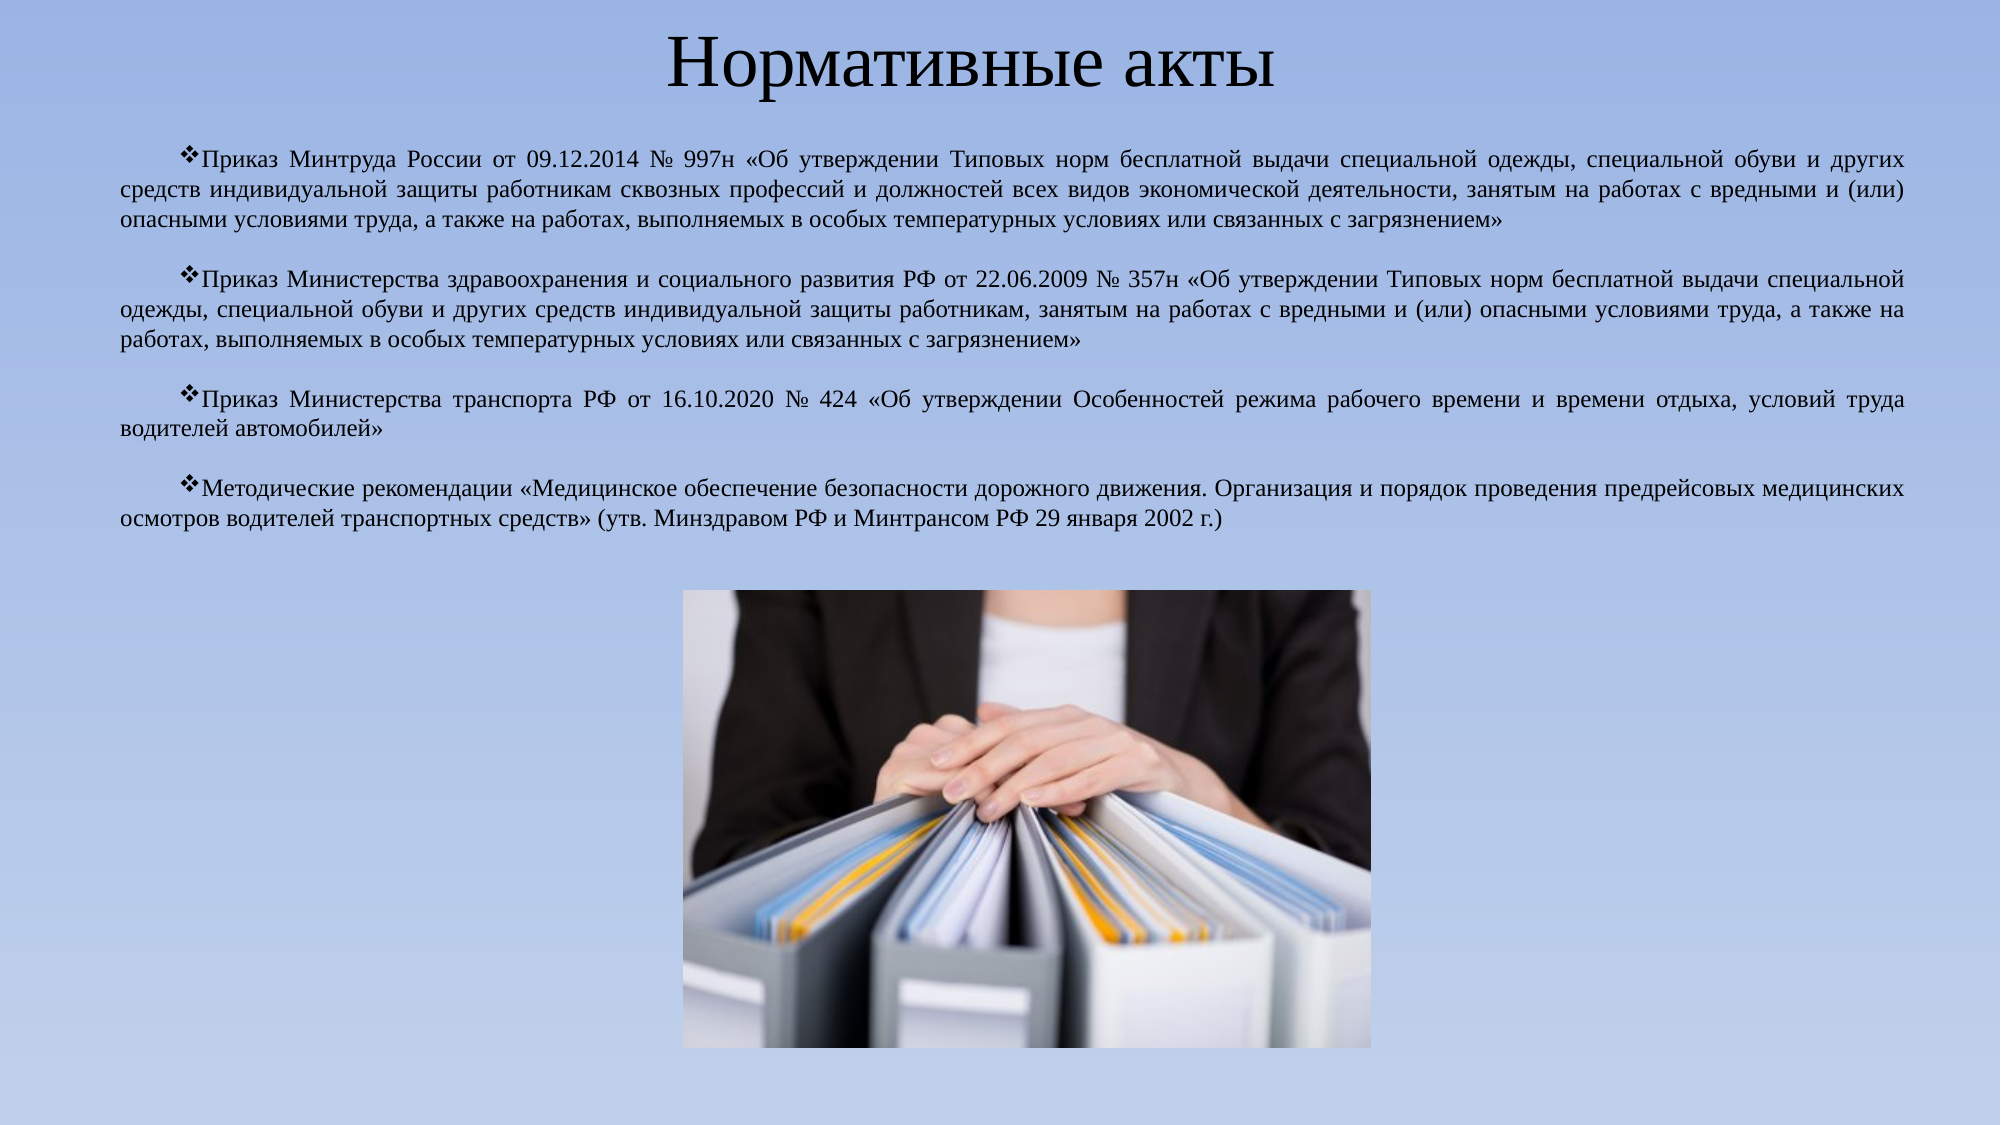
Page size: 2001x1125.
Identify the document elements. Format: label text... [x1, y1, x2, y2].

text_box Приказ Минтруда России от 09.12.2014 № 997н «Об утверждении Типовых норм бесплатной выдачи специальной одежды, специальной обуви и других средств индивидуальной защиты работникам сквозных профессий и должностей всех видов экономической деятельности, занятым на работах с вредными и (или) опасными условиями труда, а также на работах, выполняемых в особых температурных условиях или связанных с загрязнением» Приказ Министерства здравоохранения и социального развития РФ от 22.06.2009 № 357н «Об утверждении Типовых норм бесплатной выдачи специальной одежды, специальной обуви и других средств индивидуальной защиты работникам, занятым на работах с вредными и (или) опасными условиями труда, а также на работах, выполняемых в особых температурных условиях или связанных с загрязнением» Приказ Министерства транспорта РФ от 16.10.2020 № 424 «Об утверждении Особенностей режима рабочего времени и времени отдыха, условий труда водителей автомобилей» Методические рекомендации «Медицинское обеспечение безопасности дорожного движения. Организация и порядок проведения предрейсовых медицинских осмотров водителей транспортных средств» (утв. Минздравом РФ и Минтрансом РФ 29 января 2002 г.) [105, 105, 1922, 792]
picture [683, 589, 1371, 1049]
text_box Нормативные акты [651, 3, 1292, 109]
